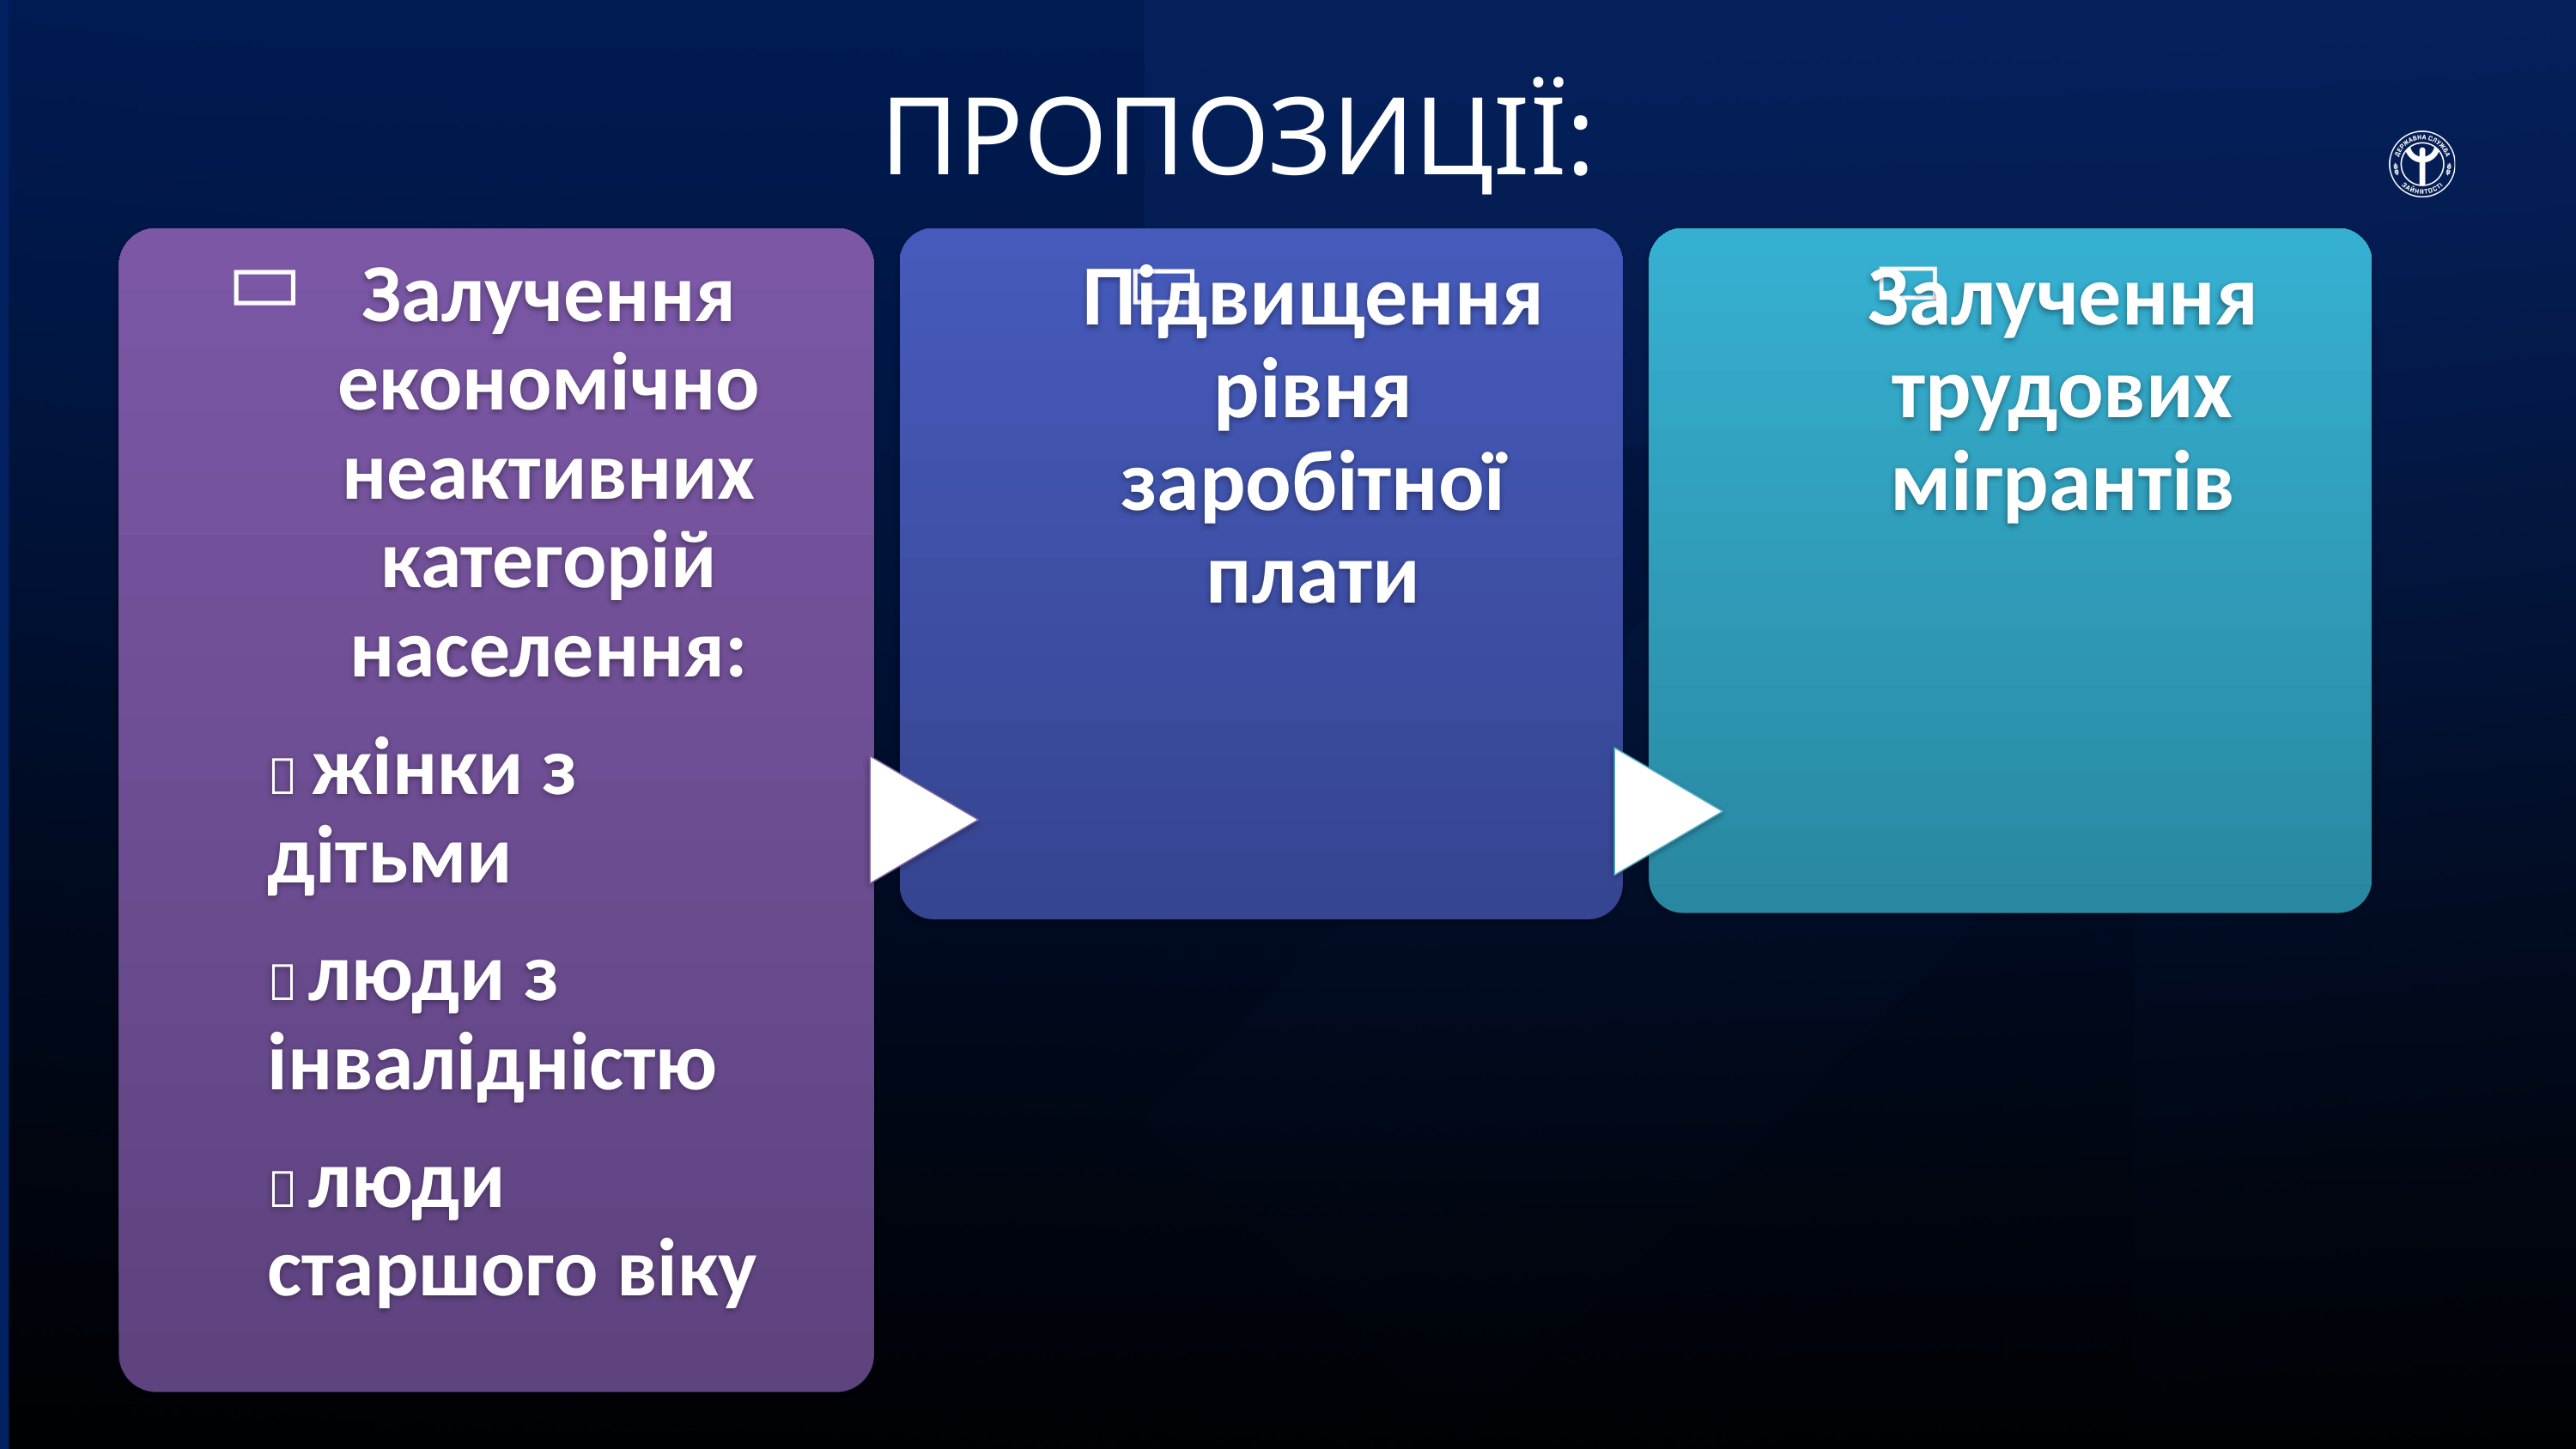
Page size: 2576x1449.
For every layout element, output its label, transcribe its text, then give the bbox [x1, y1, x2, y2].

text_box [9, 0, 2576, 1449]
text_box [118, 241, 2372, 1379]
text_box [2389, 130, 2456, 197]
text_box ПРОПОЗИЦІЇ: [880, 95, 1831, 197]
